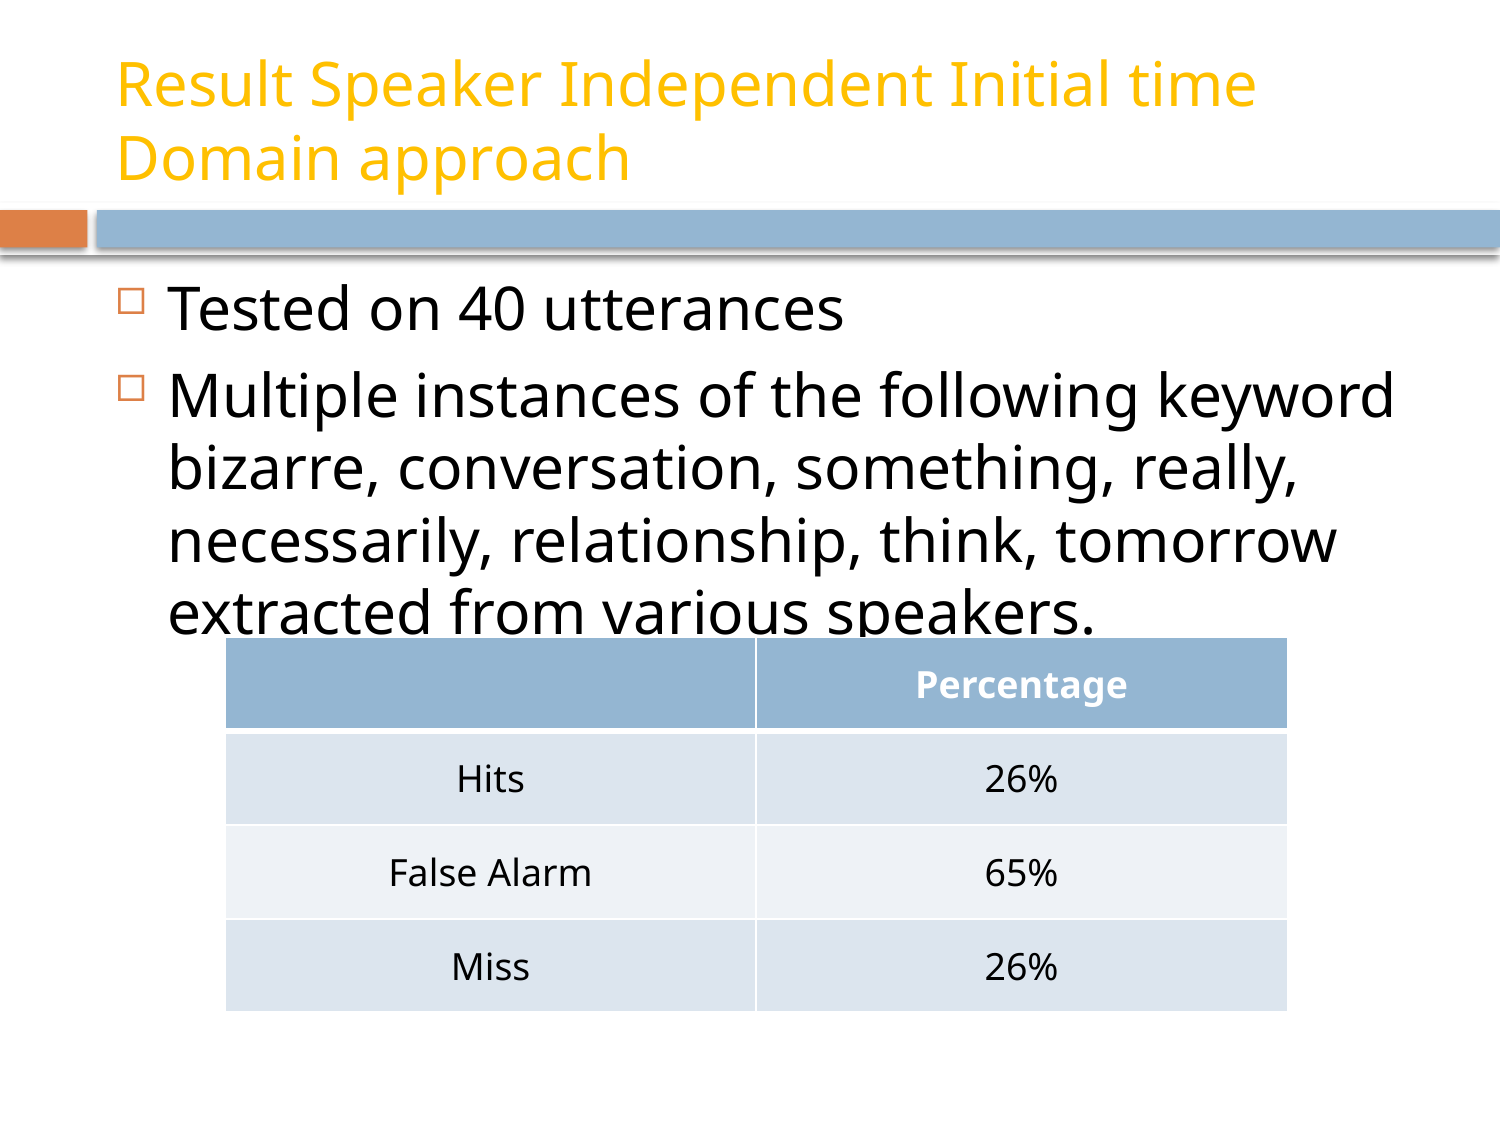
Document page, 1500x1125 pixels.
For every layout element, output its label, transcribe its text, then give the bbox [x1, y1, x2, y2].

table_cell 26% [757, 920, 1287, 1011]
table_header Percentage [757, 638, 1287, 728]
table_cell 26% [757, 734, 1287, 824]
list Tested on 40 utterances Multiple instances of the following keyword bizarre, conversation, something, really, necessarily, relationship, think, tomorrow extracted from various speakers. [100, 262, 1438, 1000]
table_cell False Alarm [226, 826, 755, 918]
title Result Speaker Independent Initial time Domain approach [100, 37, 1438, 200]
table_cell Hits [226, 734, 755, 824]
table_cell Miss [226, 920, 755, 1011]
table_header [226, 638, 755, 728]
table_cell 65% [757, 826, 1287, 918]
